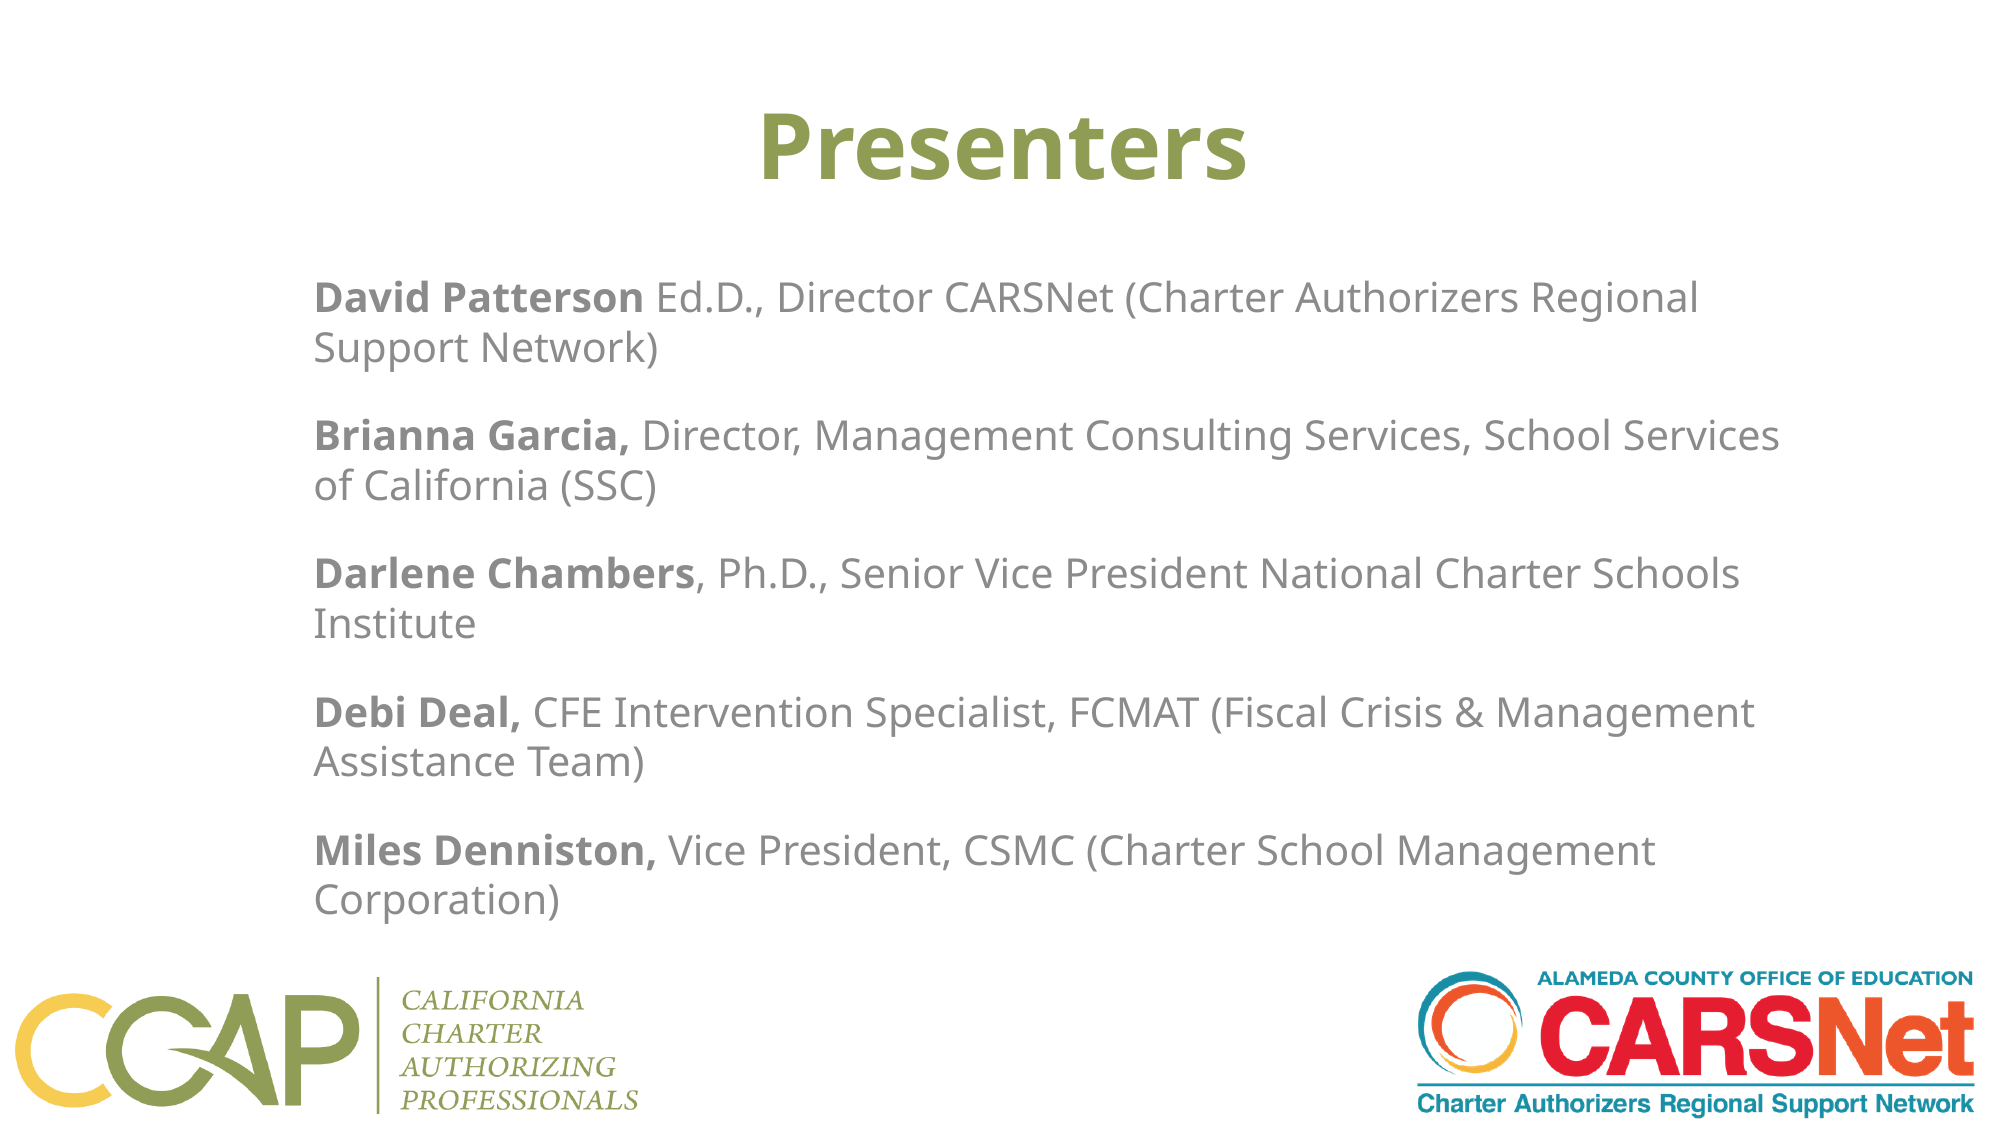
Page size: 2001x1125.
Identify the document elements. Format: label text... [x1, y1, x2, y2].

picture [1402, 962, 1991, 1122]
picture [15, 977, 638, 1114]
title Presenters [153, 22, 1854, 264]
subtitle David Patterson Ed.D., Director CARSNet (Charter Authorizers Regional Support Network) Brianna Garcia, Director, Management Consulting Services, School Services of California (SSC) Darlene Chambers, Ph.D., Senior Vice President National Charter Schools Institute Debi Deal, CFE Intervention Specialist, FCMAT (Fiscal Crisis & Management Assistance Team) Miles Denniston, Vice President, CSMC (Charter School Management Corporation) [298, 263, 1837, 938]
